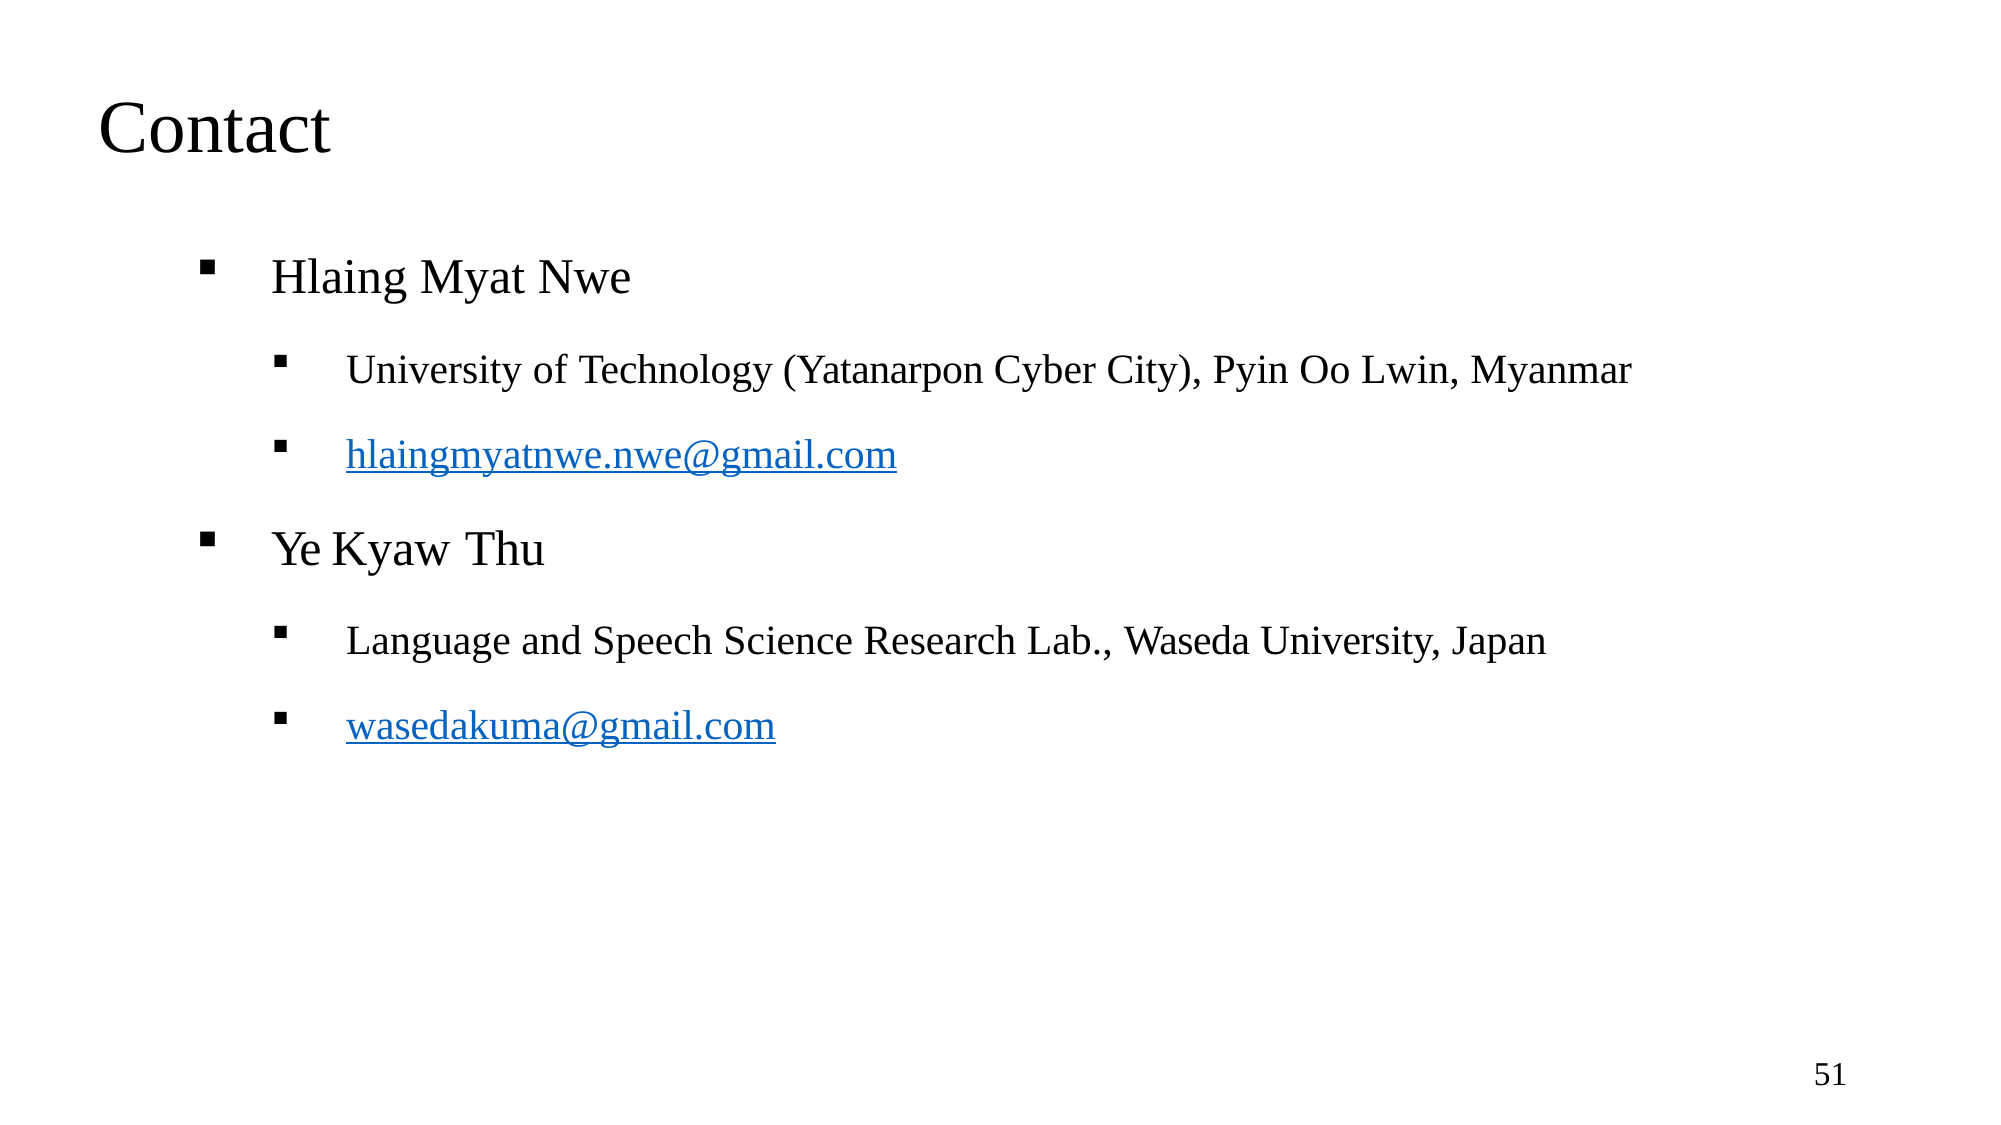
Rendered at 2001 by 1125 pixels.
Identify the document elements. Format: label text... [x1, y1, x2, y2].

slide_number 52 [1809, 1053, 1852, 1125]
text_box Hlaing Myat Nwe University of Technology (Yatanarpon Cyber City), Pyin Oo Lwin, Myanmar hlaingmyatnwe.nwe@gmail.com Ye Kyaw Thu Language and Speech Science Research Lab., Waseda University, Japan wasedakuma@gmail.com [193, 241, 1637, 749]
title Contact [96, 75, 334, 266]
